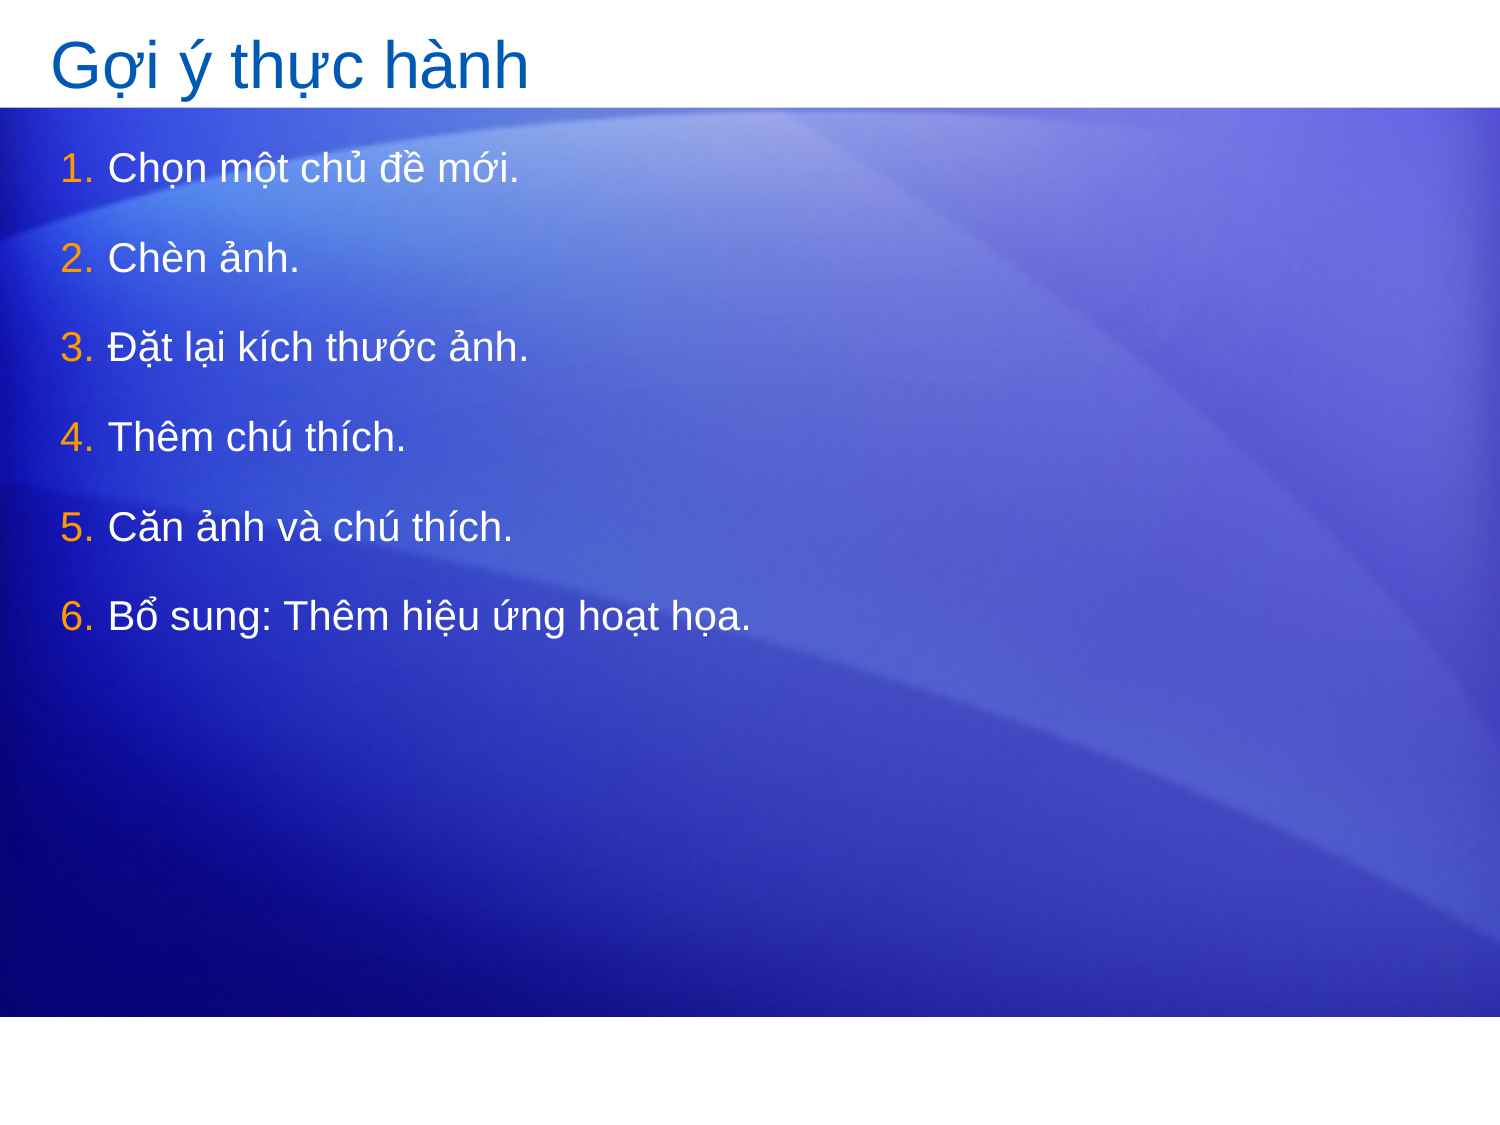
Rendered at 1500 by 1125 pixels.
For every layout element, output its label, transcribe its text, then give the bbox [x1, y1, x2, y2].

picture [0, 108, 1500, 1017]
title Gợi ý thực hành [34, 11, 1386, 113]
list Chọn một chủ đề mới. Chèn ảnh. Đặt lại kích thước ảnh. Thêm chú thích. Căn ảnh và chú thích. Bổ sung: Thêm hiệu ứng hoạt họa. [45, 133, 1500, 725]
